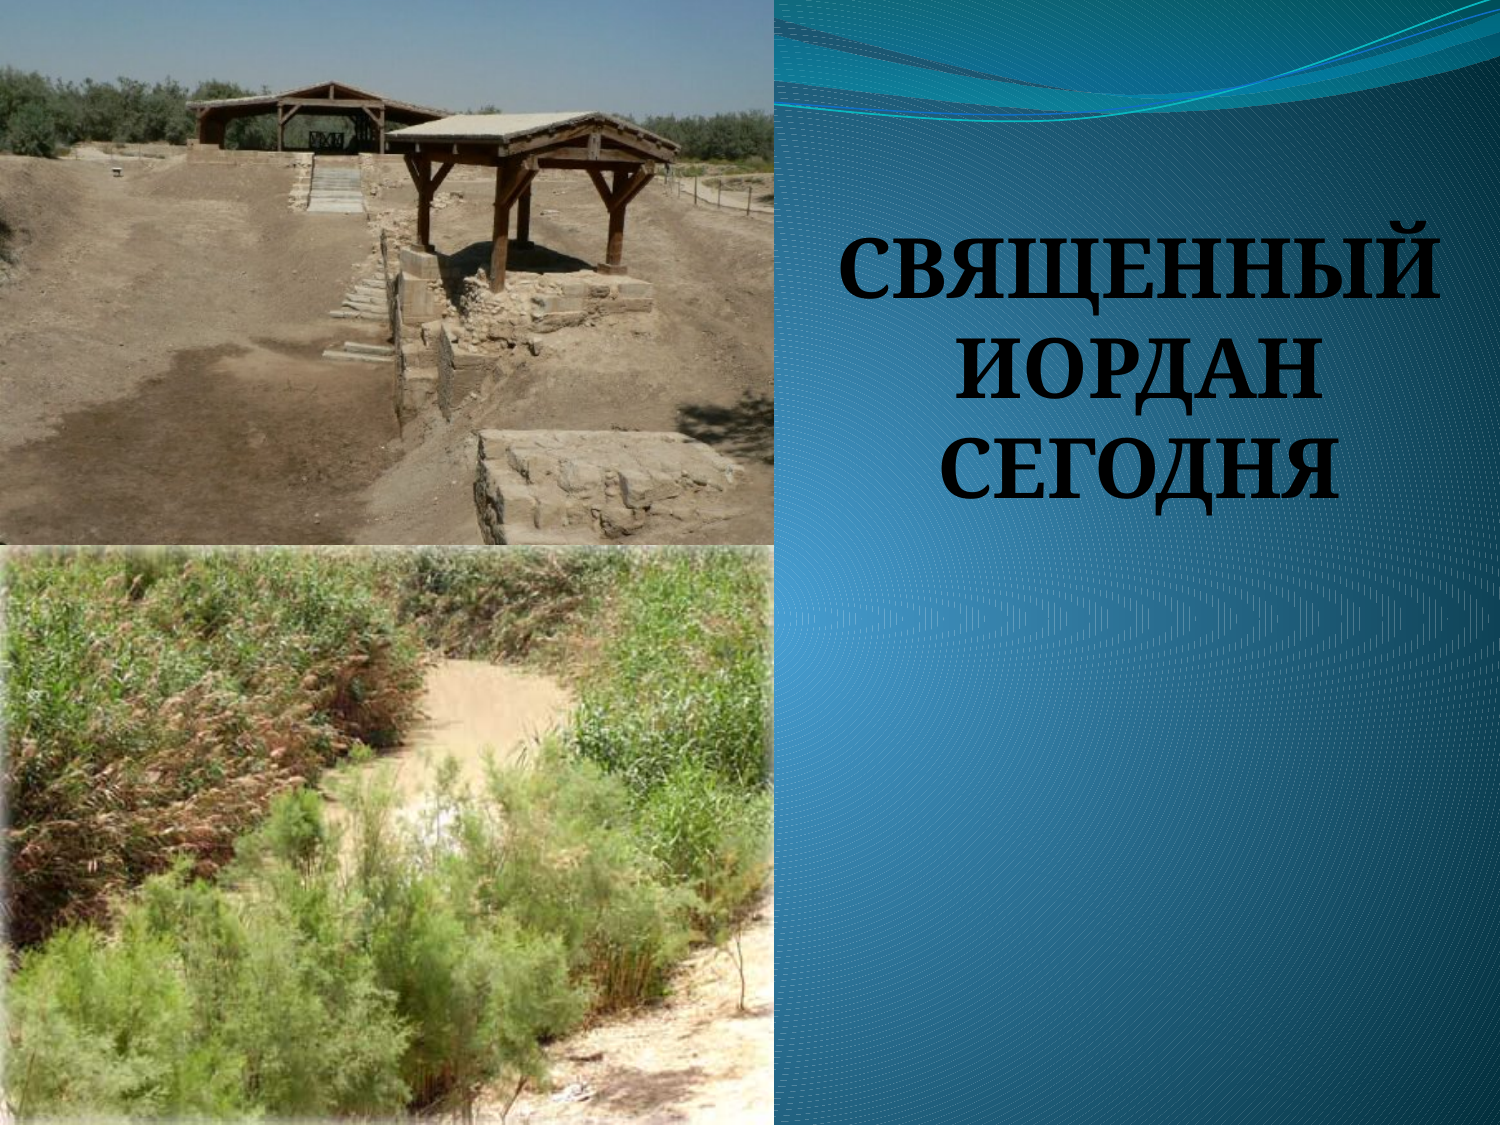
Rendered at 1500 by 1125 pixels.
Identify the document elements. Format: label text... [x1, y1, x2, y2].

picture [0, 0, 774, 1125]
text_box СВЯЩЕННЫЙ ИОРДАН СЕГОДНЯ [809, 208, 1471, 523]
